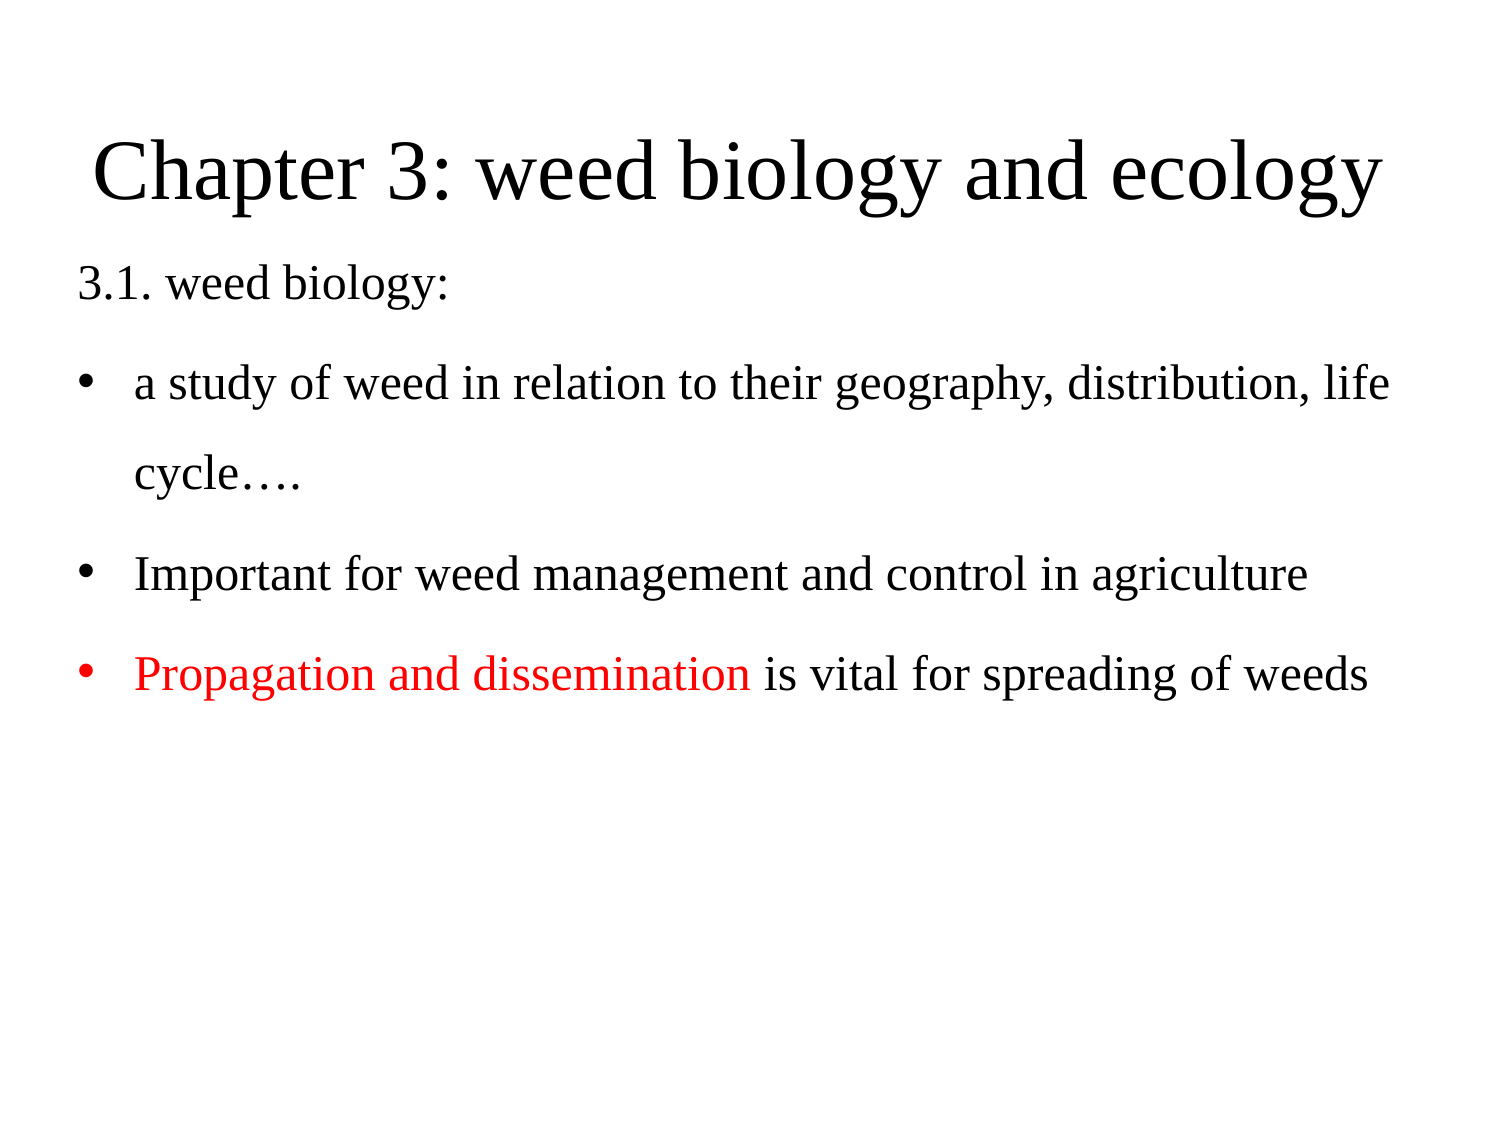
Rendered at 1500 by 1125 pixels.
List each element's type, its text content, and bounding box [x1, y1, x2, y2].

title Chapter 3: weed biology and ecology [75, 45, 1425, 212]
list 3.1. weed biology: a study of weed in relation to their geography, distribution, life cycle…. Important for weed management and control in agriculture Propagation and dissemination is vital for spreading of weeds [62, 212, 1425, 1005]
